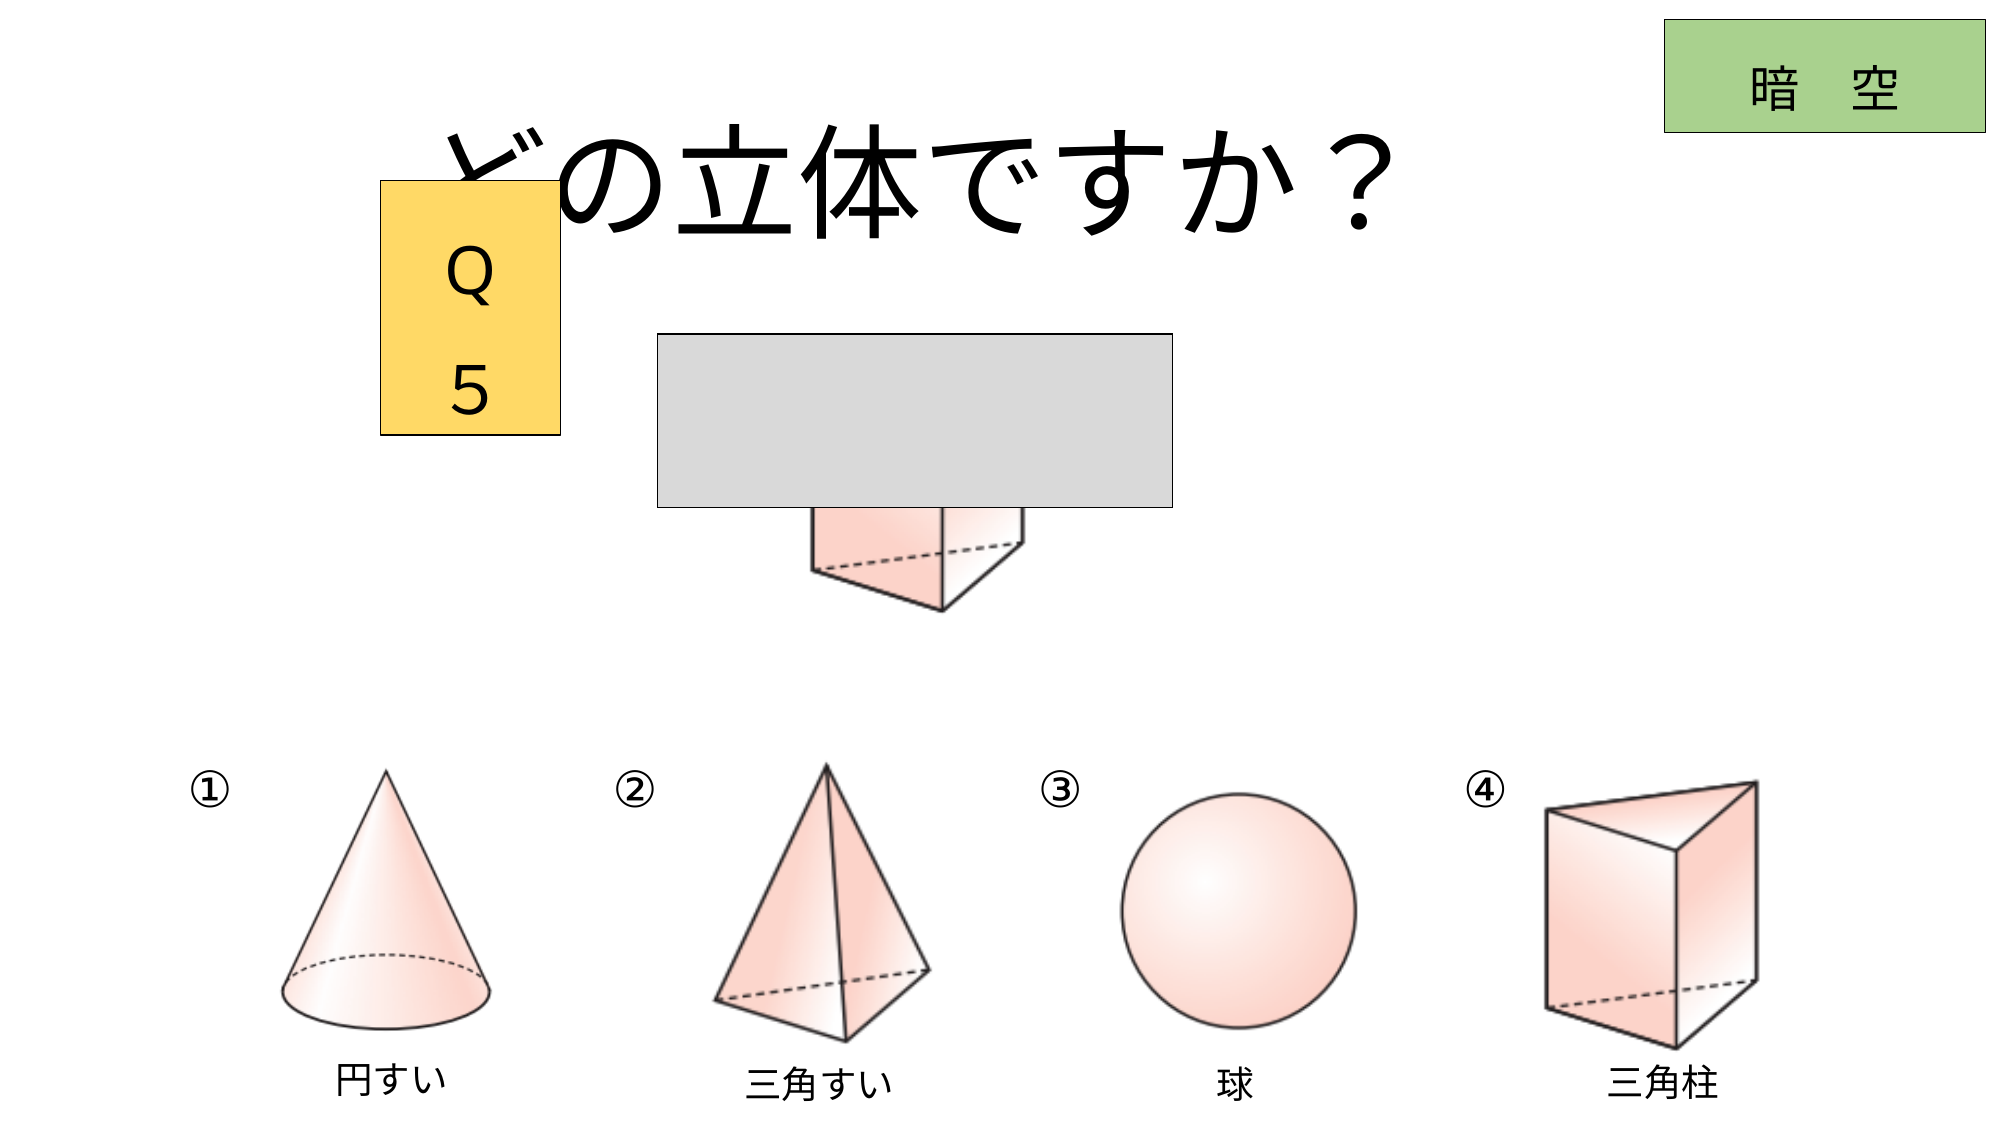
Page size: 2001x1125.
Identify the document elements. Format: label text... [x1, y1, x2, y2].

table_header ④ [1449, 747, 1872, 1036]
picture [269, 757, 503, 1047]
text_box 円すい [320, 1048, 475, 1109]
picture [1112, 791, 1375, 1046]
text_box [657, 333, 1174, 508]
text_box 三角柱 [1573, 1074, 1753, 1112]
text_box 三角すい [722, 1058, 916, 1114]
title どの立体ですか？ [125, 108, 1721, 262]
subtitle 暗 空 [1664, 19, 1986, 133]
table_header ③ [1024, 747, 1447, 1036]
text_box 球 [1128, 1053, 1341, 1114]
picture [709, 756, 950, 1058]
picture [787, 334, 1040, 637]
table_header ① [173, 747, 597, 1036]
picture [1521, 772, 1774, 1074]
table_header ② [599, 747, 1022, 1036]
text_box Q ５ [380, 180, 561, 436]
